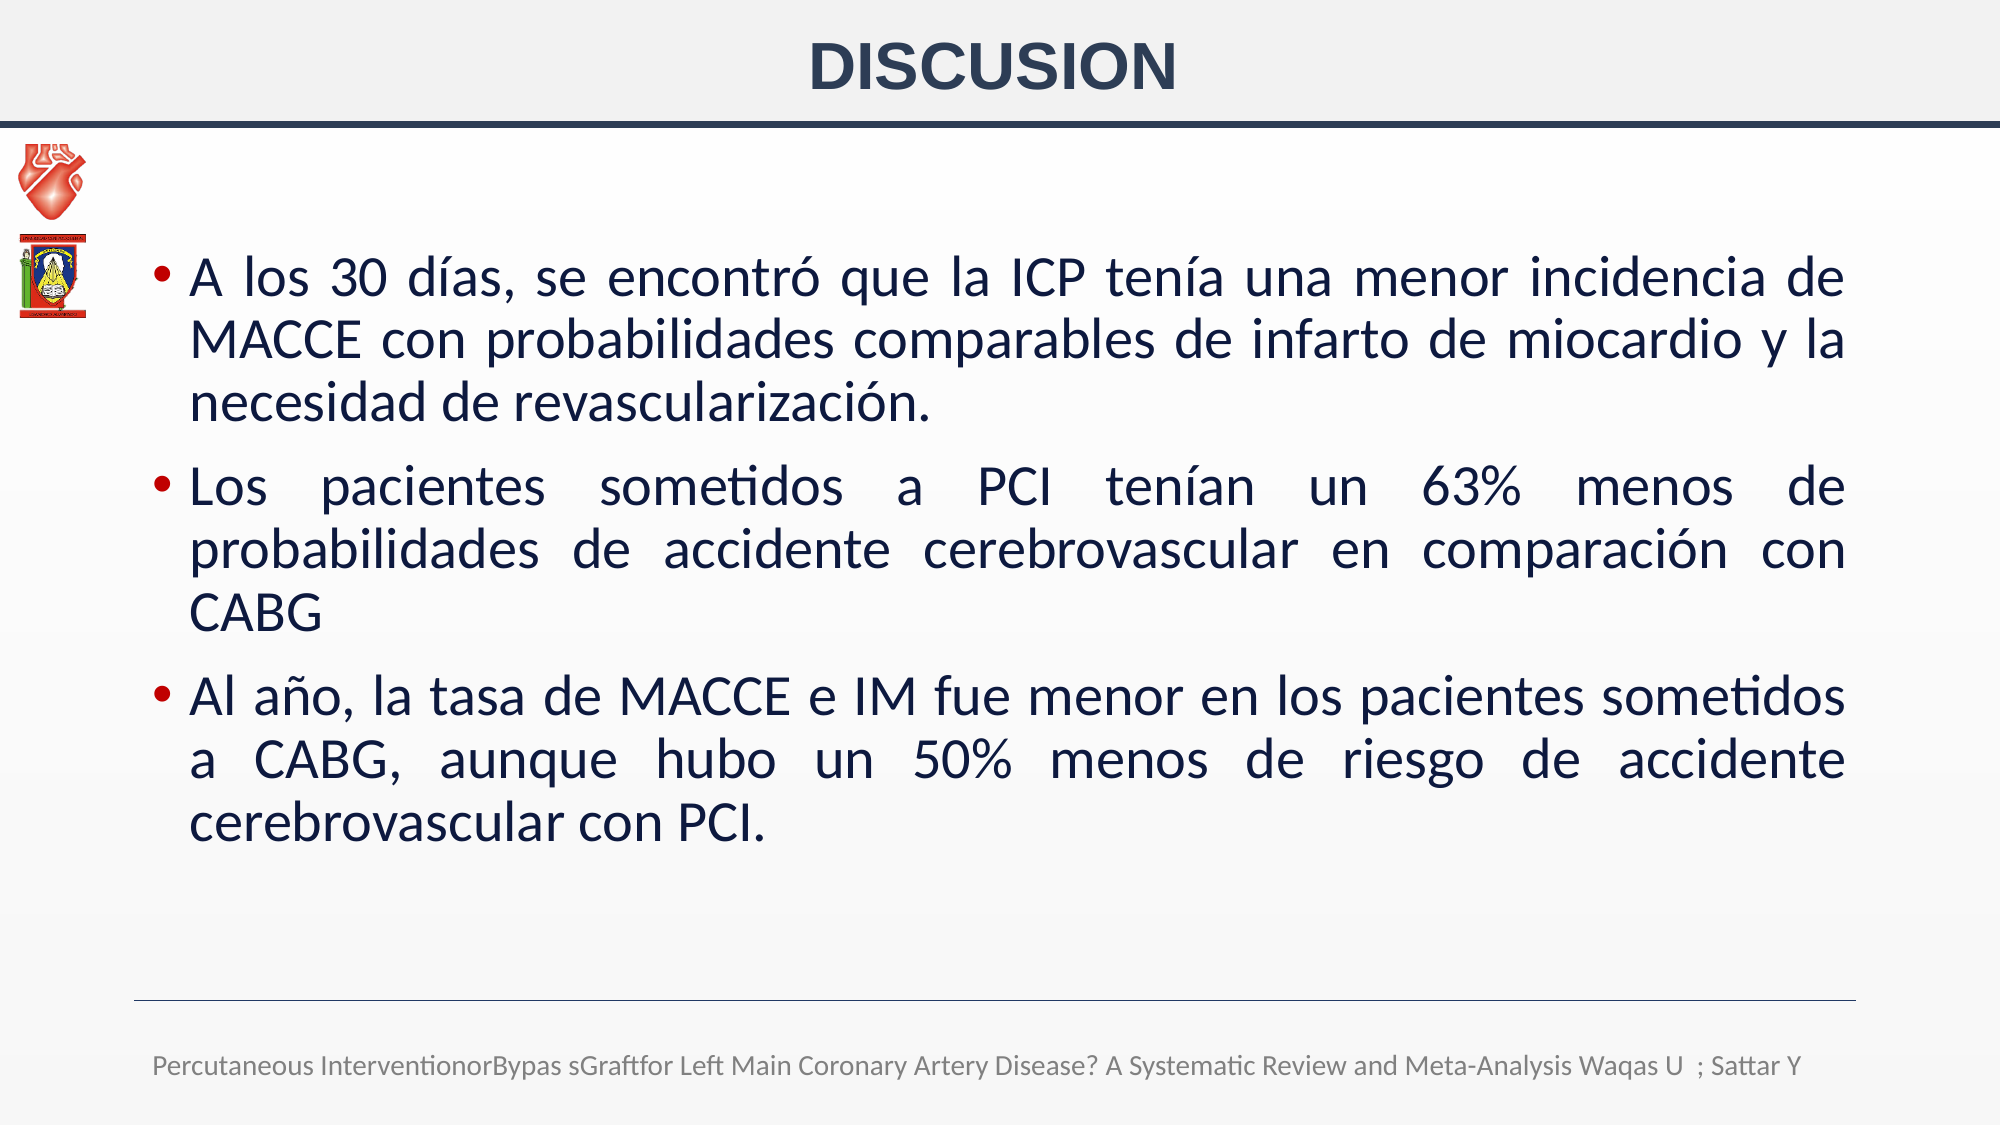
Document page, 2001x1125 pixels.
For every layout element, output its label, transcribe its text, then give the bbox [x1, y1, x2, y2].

picture [18, 144, 86, 220]
list A los 30 días, se encontró que la ICP tenía una menor incidencia de MACCE con probabilidades comparables de infarto de miocardio y la necesidad de revascularización. Los pacientes sometidos a PCI tenían un 63% menos de probabilidades de accidente cerebrovascular en comparación con CABG Al año, la tasa de MACCE e IM fue menor en los pacientes sometidos a CABG, aunque hubo un 50% menos de riesgo de accidente cerebrovascular con PCI. [137, 238, 1863, 952]
list Percutaneous InterventionorBypas sGraftfor Left Main Coronary Artery Disease? A Systematic Review and Meta-Analysis Waqas U ; Sattar Y [137, 1042, 1820, 1085]
picture [16, 234, 86, 318]
title DISCUSION [131, 0, 1857, 148]
